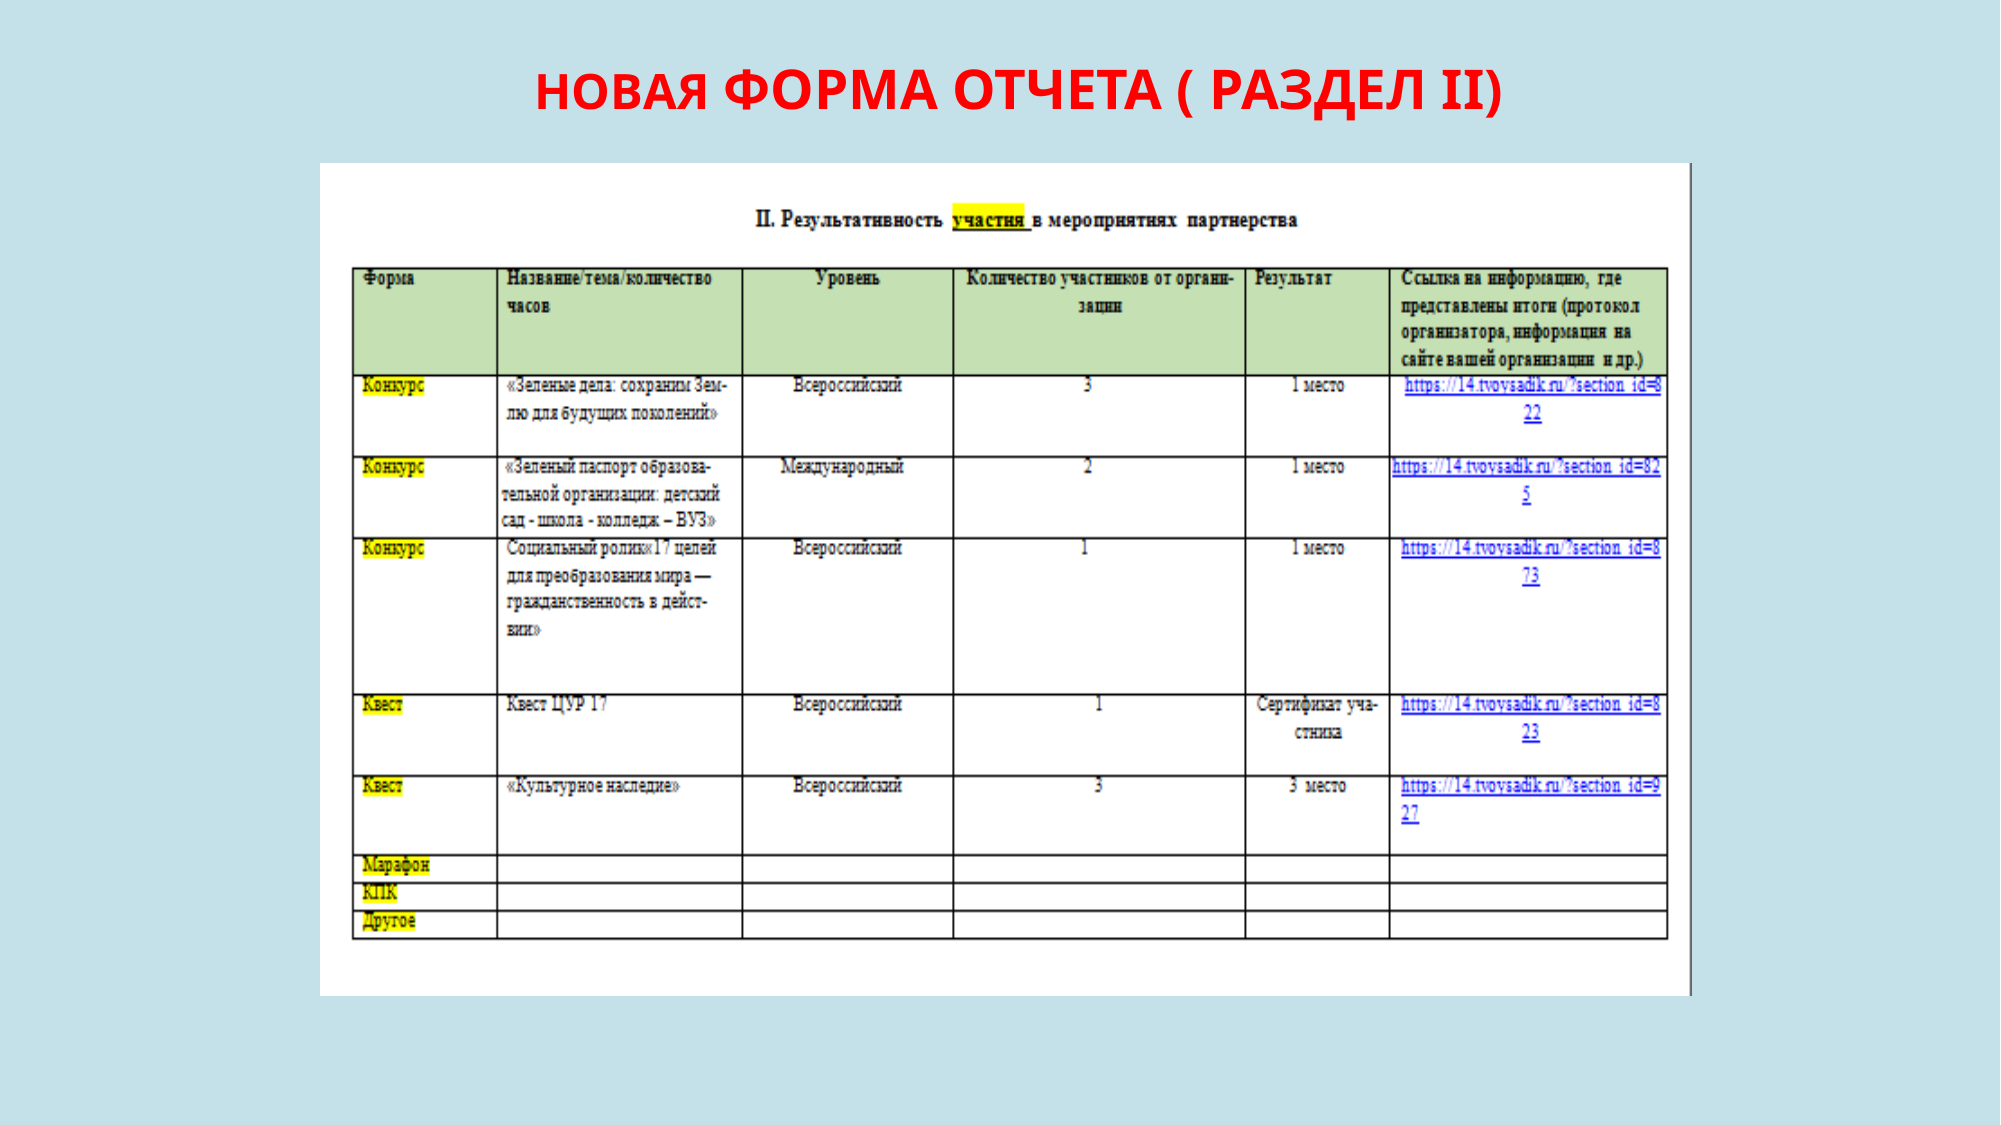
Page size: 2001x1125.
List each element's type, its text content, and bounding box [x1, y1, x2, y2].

title НОВАЯ ФОРМА ОТЧЕТА ( РАЗДЕЛ II) [343, 46, 1694, 129]
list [320, 163, 1692, 997]
